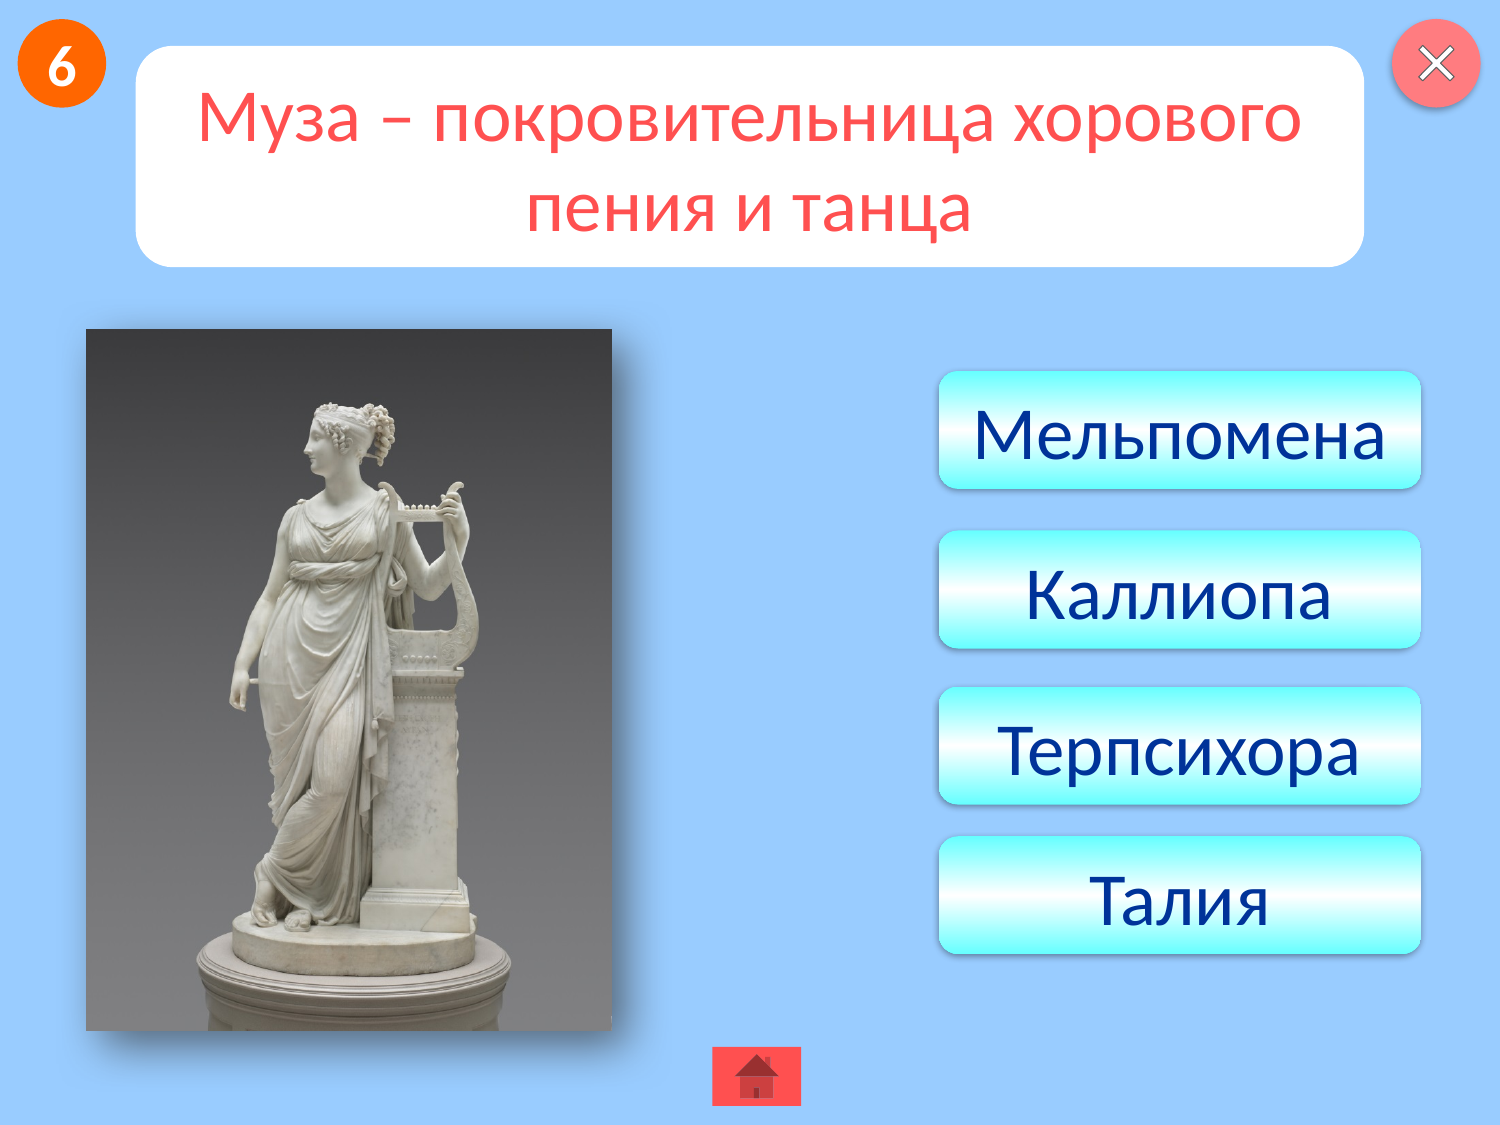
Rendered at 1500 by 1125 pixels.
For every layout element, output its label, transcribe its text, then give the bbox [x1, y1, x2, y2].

text_box Мельпомена [938, 370, 1423, 490]
picture [86, 329, 612, 1032]
text_box Каллиопа [937, 529, 1422, 650]
text_box Талия [938, 835, 1423, 956]
text_box Муза – покровительница хорового пения и танца [133, 43, 1367, 270]
text_box Терпсихора [937, 685, 1422, 806]
text_box 6 [15, 16, 109, 110]
